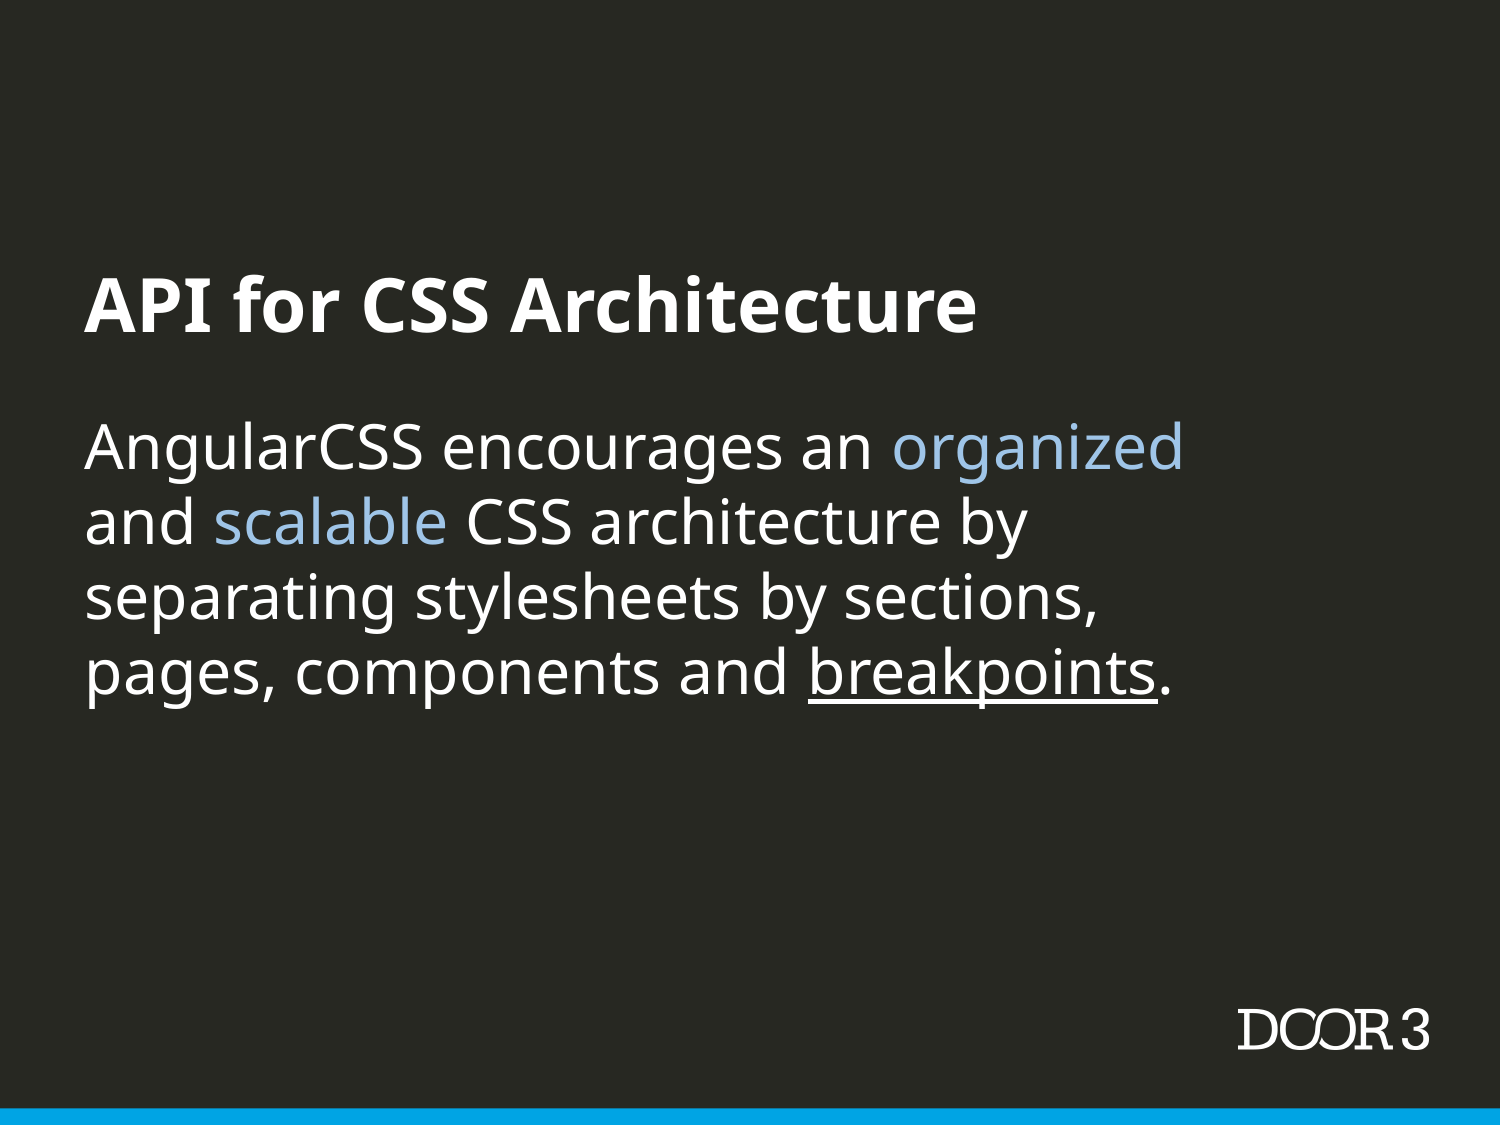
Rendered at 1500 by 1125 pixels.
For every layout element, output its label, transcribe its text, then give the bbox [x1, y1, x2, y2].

text_box AngularCSS encourages an organized and scalable CSS architecture by separating stylesheets by sections, pages, components and breakpoints. [69, 391, 1236, 1040]
text_box API for CSS Architecture [69, 218, 1431, 363]
picture [1238, 1008, 1429, 1050]
